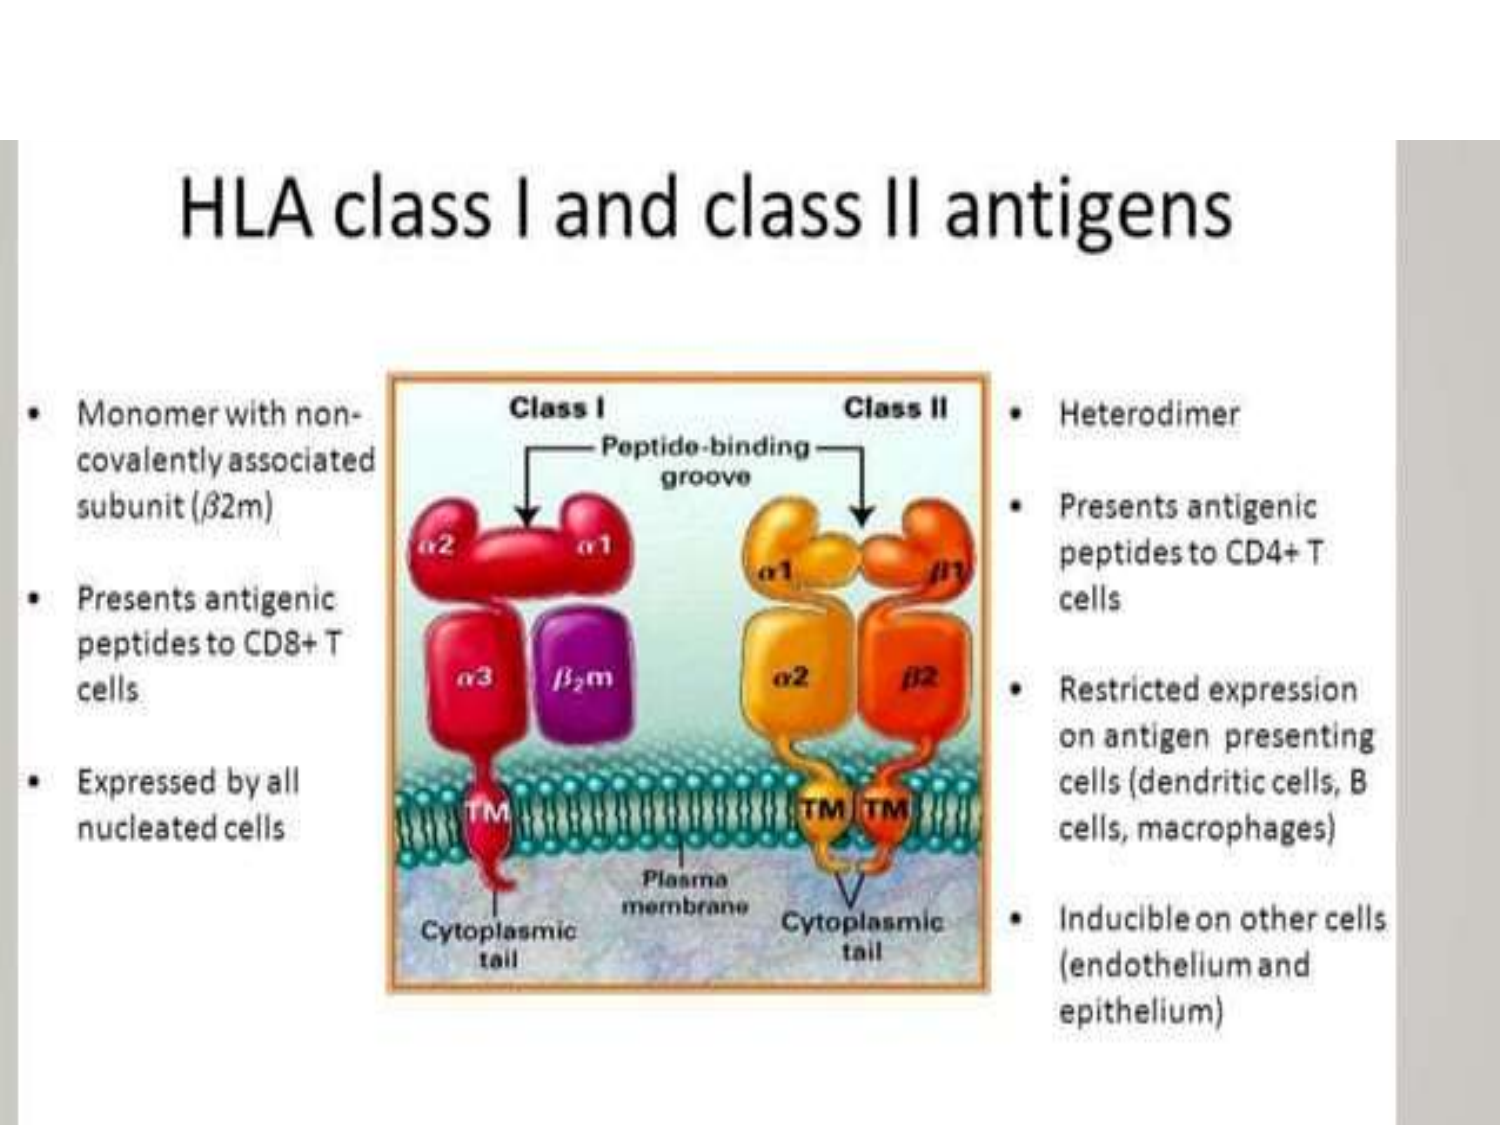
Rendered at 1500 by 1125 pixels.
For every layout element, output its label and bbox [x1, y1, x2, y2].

picture [0, 139, 1500, 1125]
